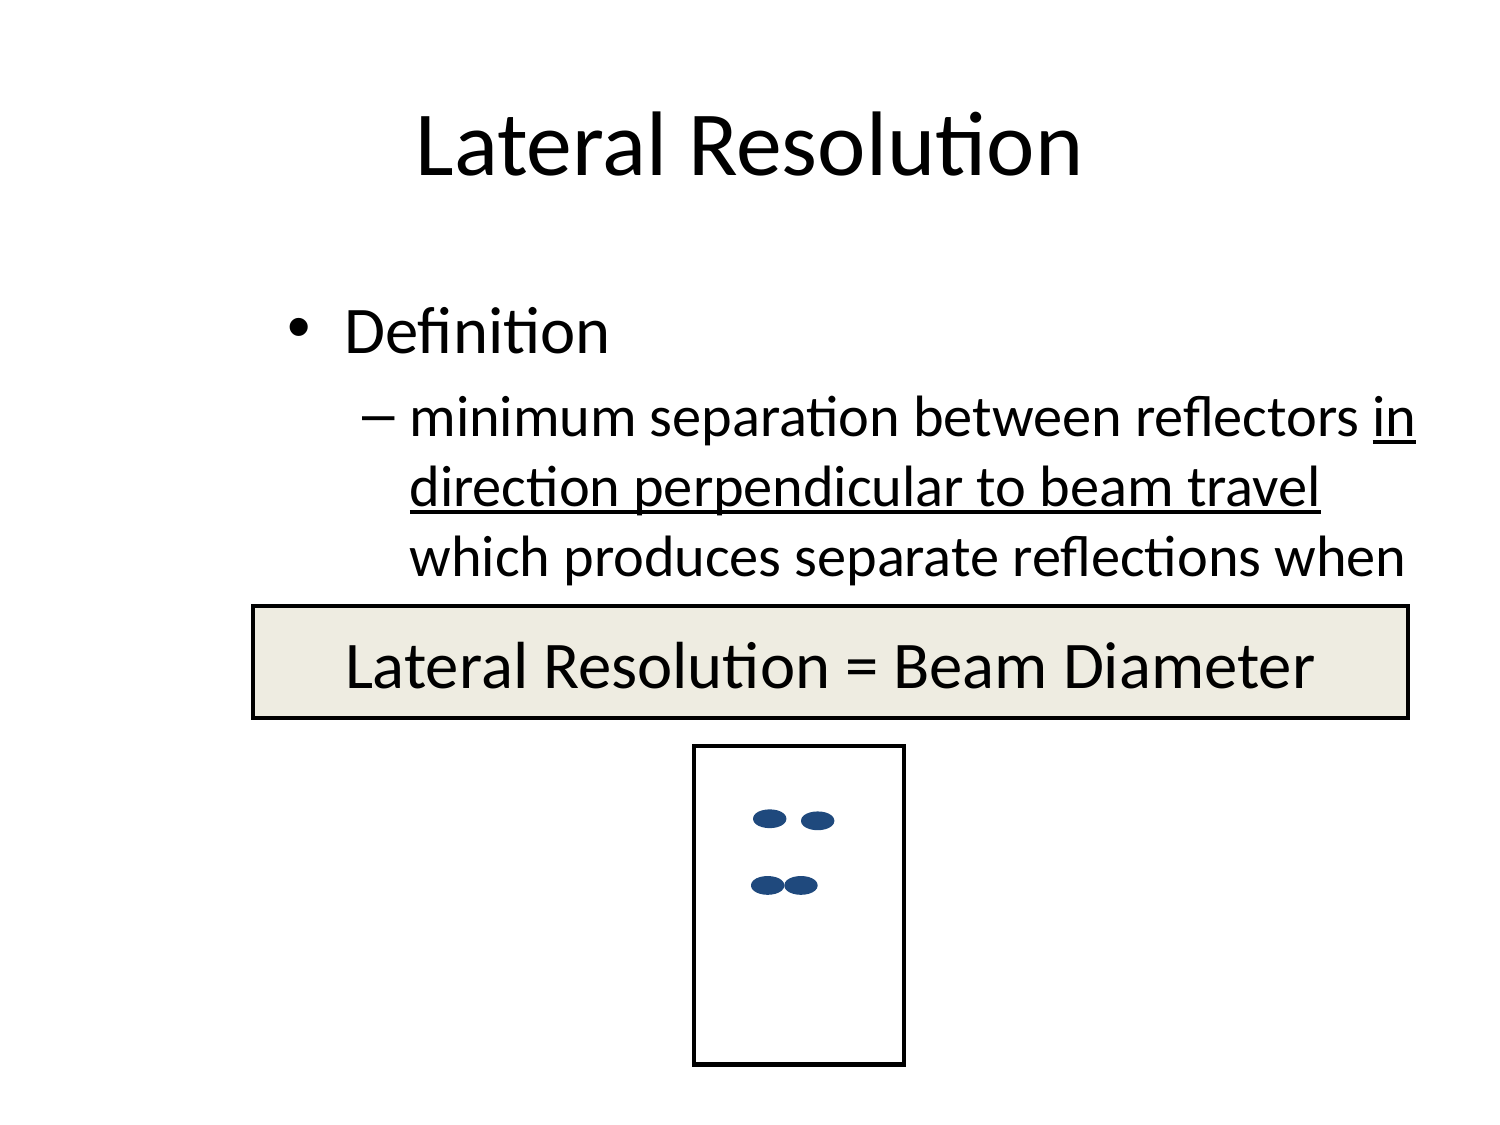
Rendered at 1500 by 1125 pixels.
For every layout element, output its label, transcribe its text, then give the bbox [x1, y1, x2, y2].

text_box Lateral Resolution = Beam Diameter [253, 606, 1409, 718]
text_box [755, 811, 785, 827]
text_box [803, 813, 833, 829]
list Definition minimum separation between reflectors in direction perpendicular to beam travel which produces separate reflections when the beam is scanned across them [272, 279, 1448, 955]
title Lateral Resolution [75, 45, 1425, 233]
text_box [693, 745, 905, 1065]
text_box [786, 878, 816, 893]
text_box [753, 878, 783, 893]
